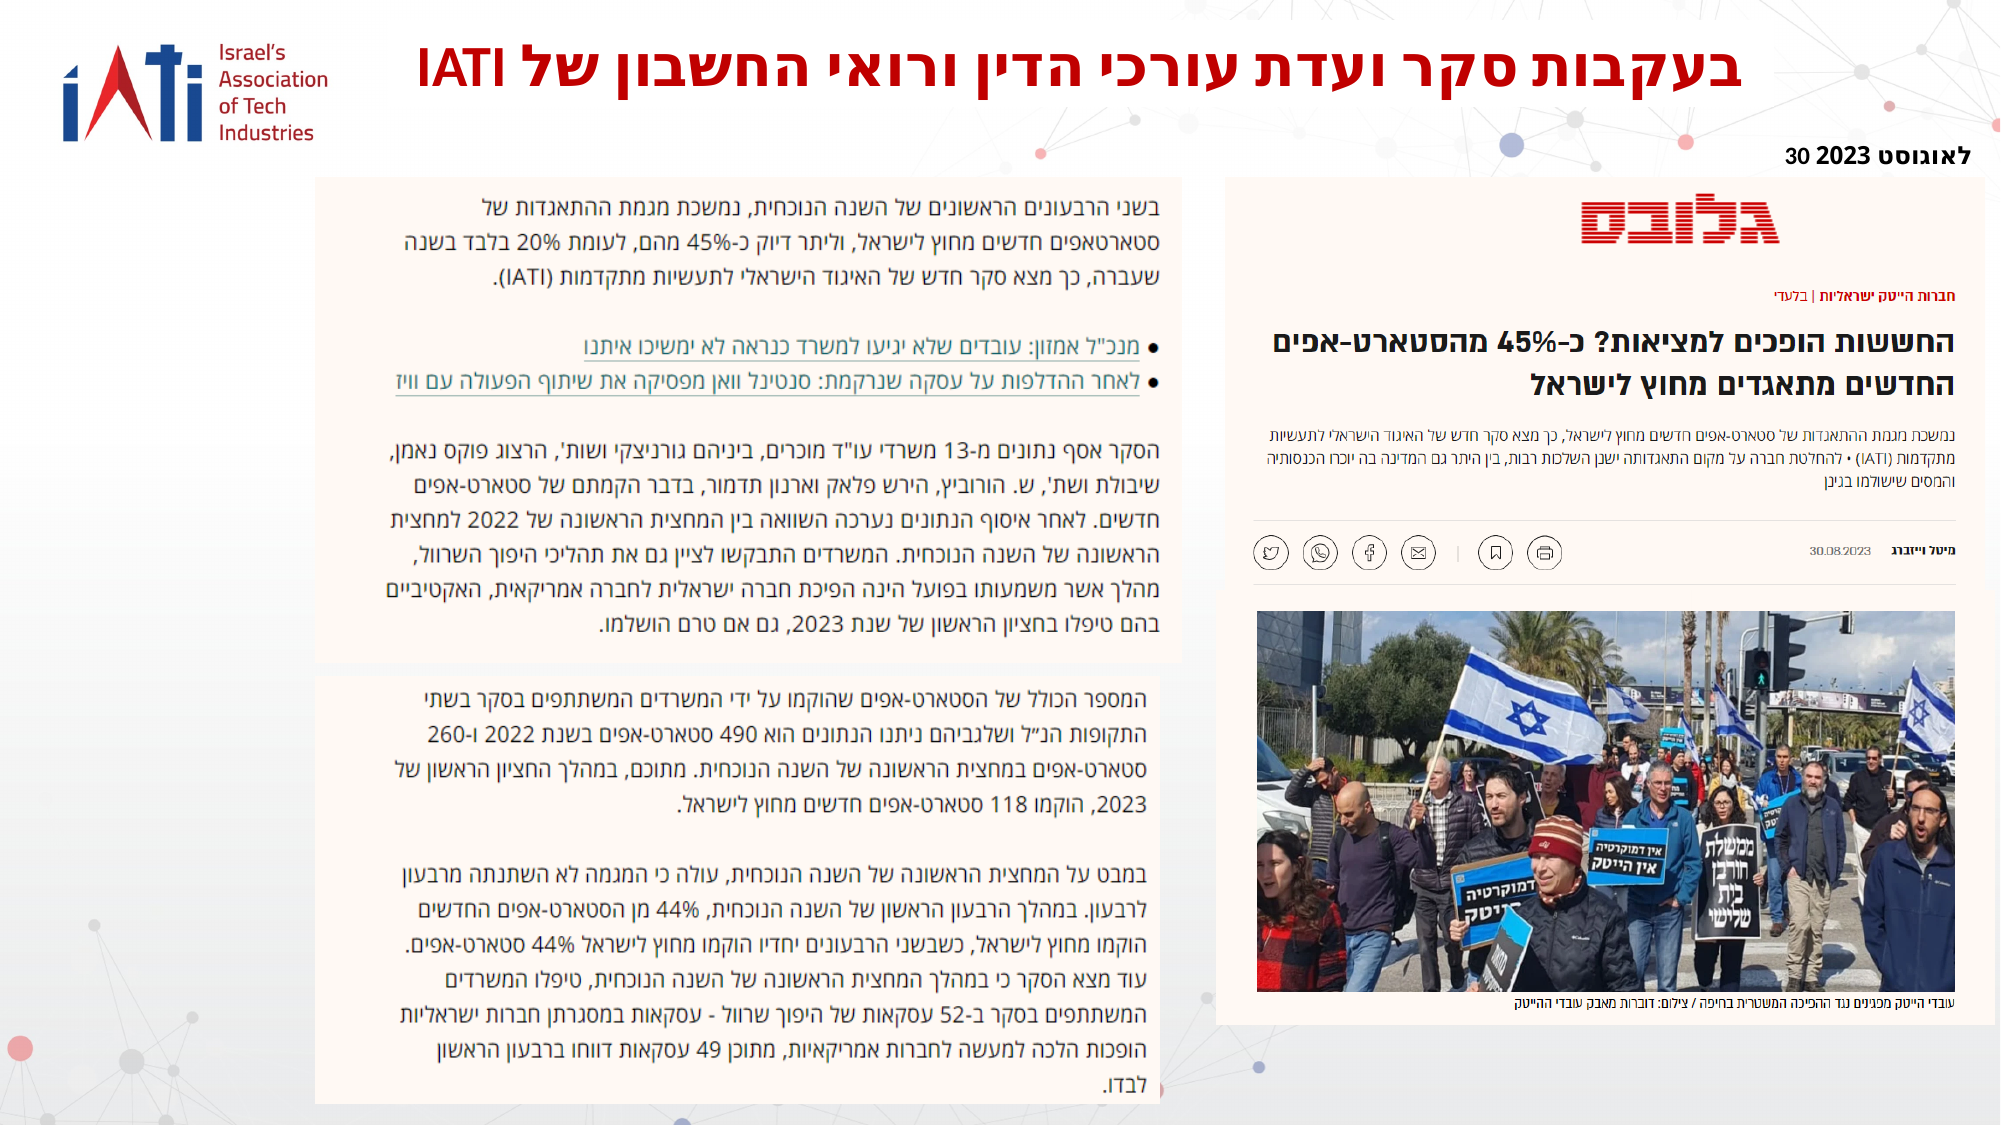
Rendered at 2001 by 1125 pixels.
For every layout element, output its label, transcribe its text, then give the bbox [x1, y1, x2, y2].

text_box בעקבות סקר ועדת עורכי הדין ורואי החשבון של IATI [388, 20, 1774, 107]
picture [0, 0, 2001, 1125]
text_box 30 לאוגוסט 2023 [1769, 131, 1988, 177]
